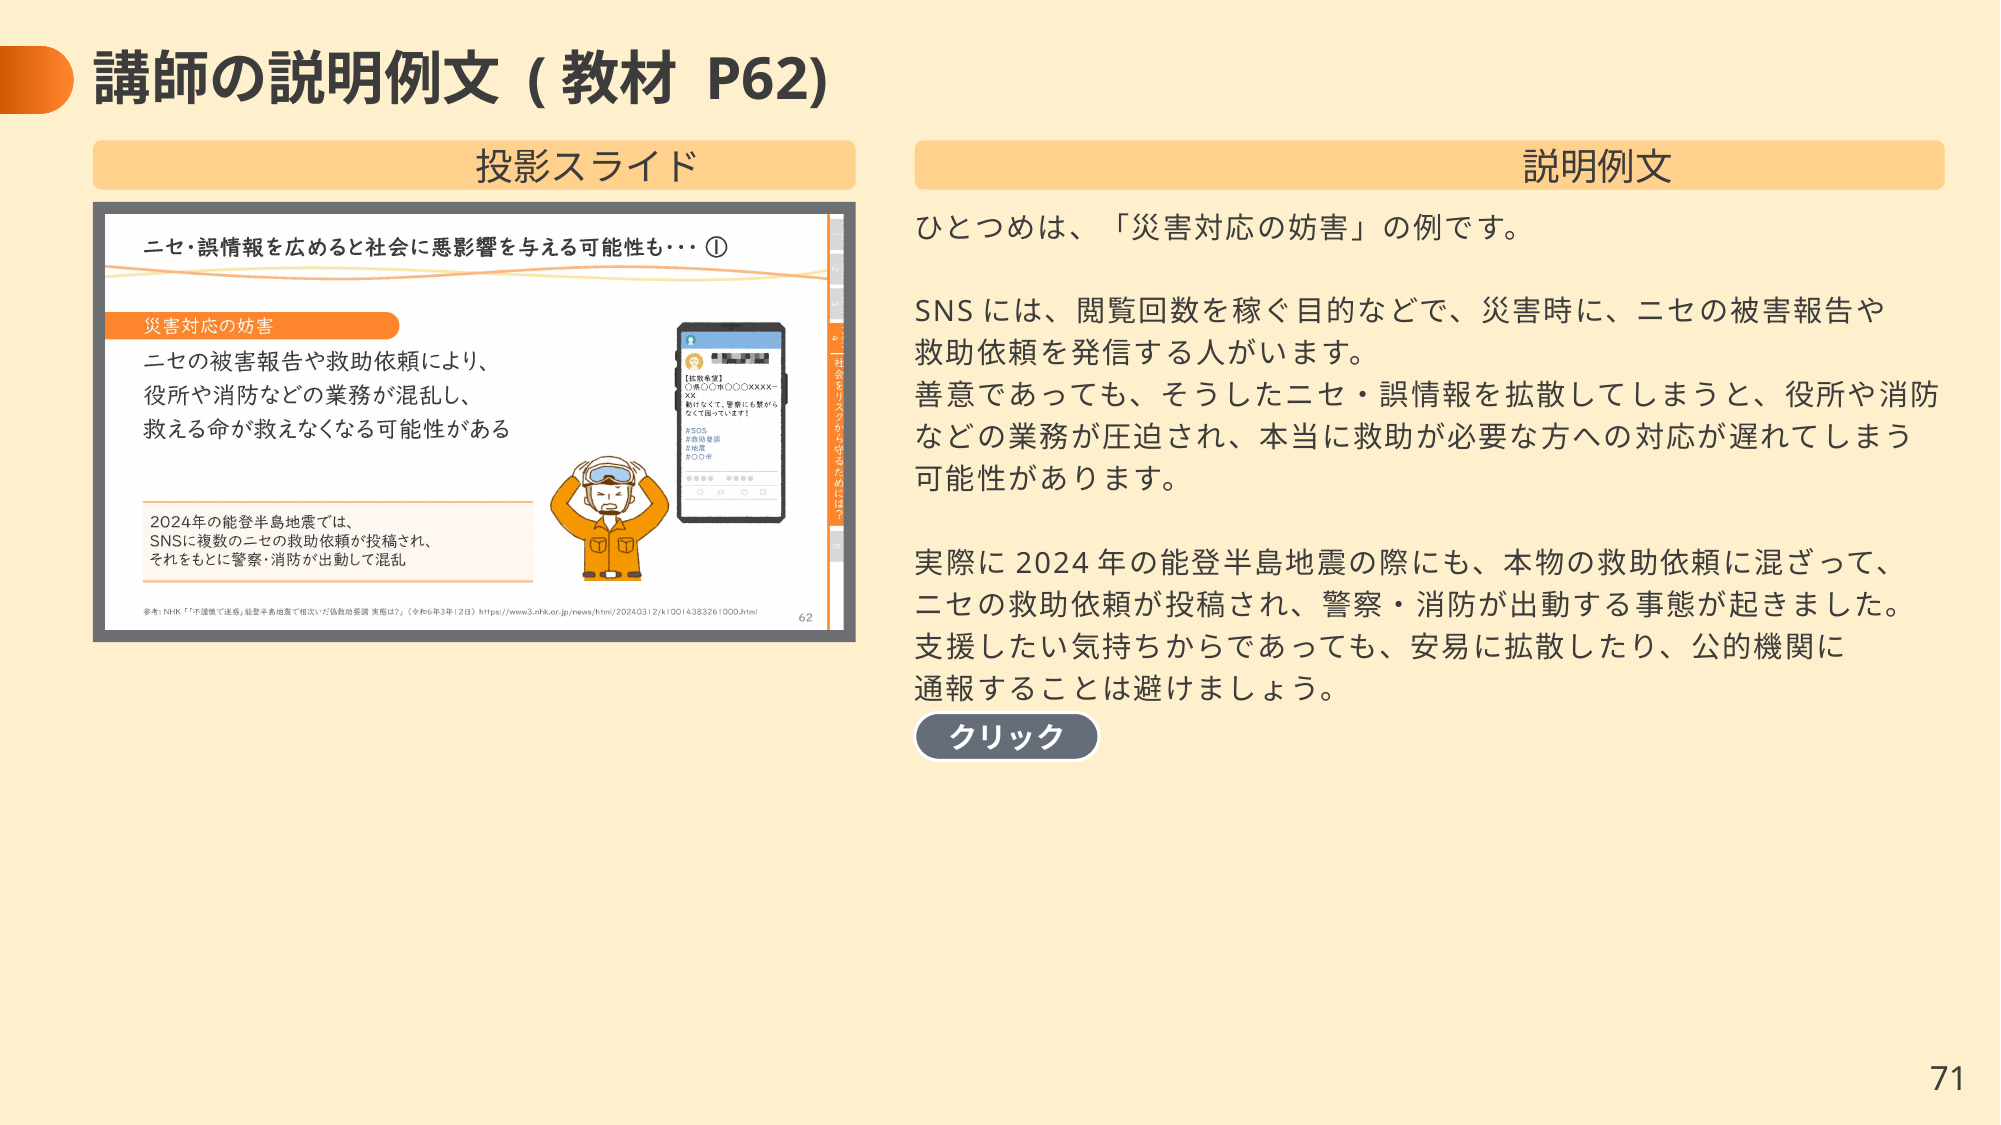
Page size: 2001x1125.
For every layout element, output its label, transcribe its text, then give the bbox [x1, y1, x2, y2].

text_box ひとつめは、「災害対応の妨害」の例です。 SNSには、閲覧回数を稼ぐ目的などで、災害時に、ニセの被害報告や 救助依頼を発信する人がいます。 善意であっても、そうしたニセ・誤情報を拡散してしまうと、役所や消防 などの業務が圧迫され、本当に救助が必要な方への対応が遅れてしまう 可能性があります。 実際に2024年の能登半島地震の際にも、本物の救助依頼に混ざって、 ニセの救助依頼が投稿され、警察・消防が出動する事態が起きました。 支援したい気持ちからであっても、安易に拡散したり、公的機関に 通報することは避けましょう。 [914, 201, 1945, 706]
text_box 投影スライド [91, 139, 857, 191]
text_box 説明例文 [913, 139, 1946, 191]
slide_number 70 [1884, 1065, 1968, 1096]
picture [104, 214, 844, 630]
text_box [92, 201, 857, 643]
text_box クリック [913, 711, 1101, 762]
title 講師の説明例文 (教材 P62) [92, 49, 1908, 111]
